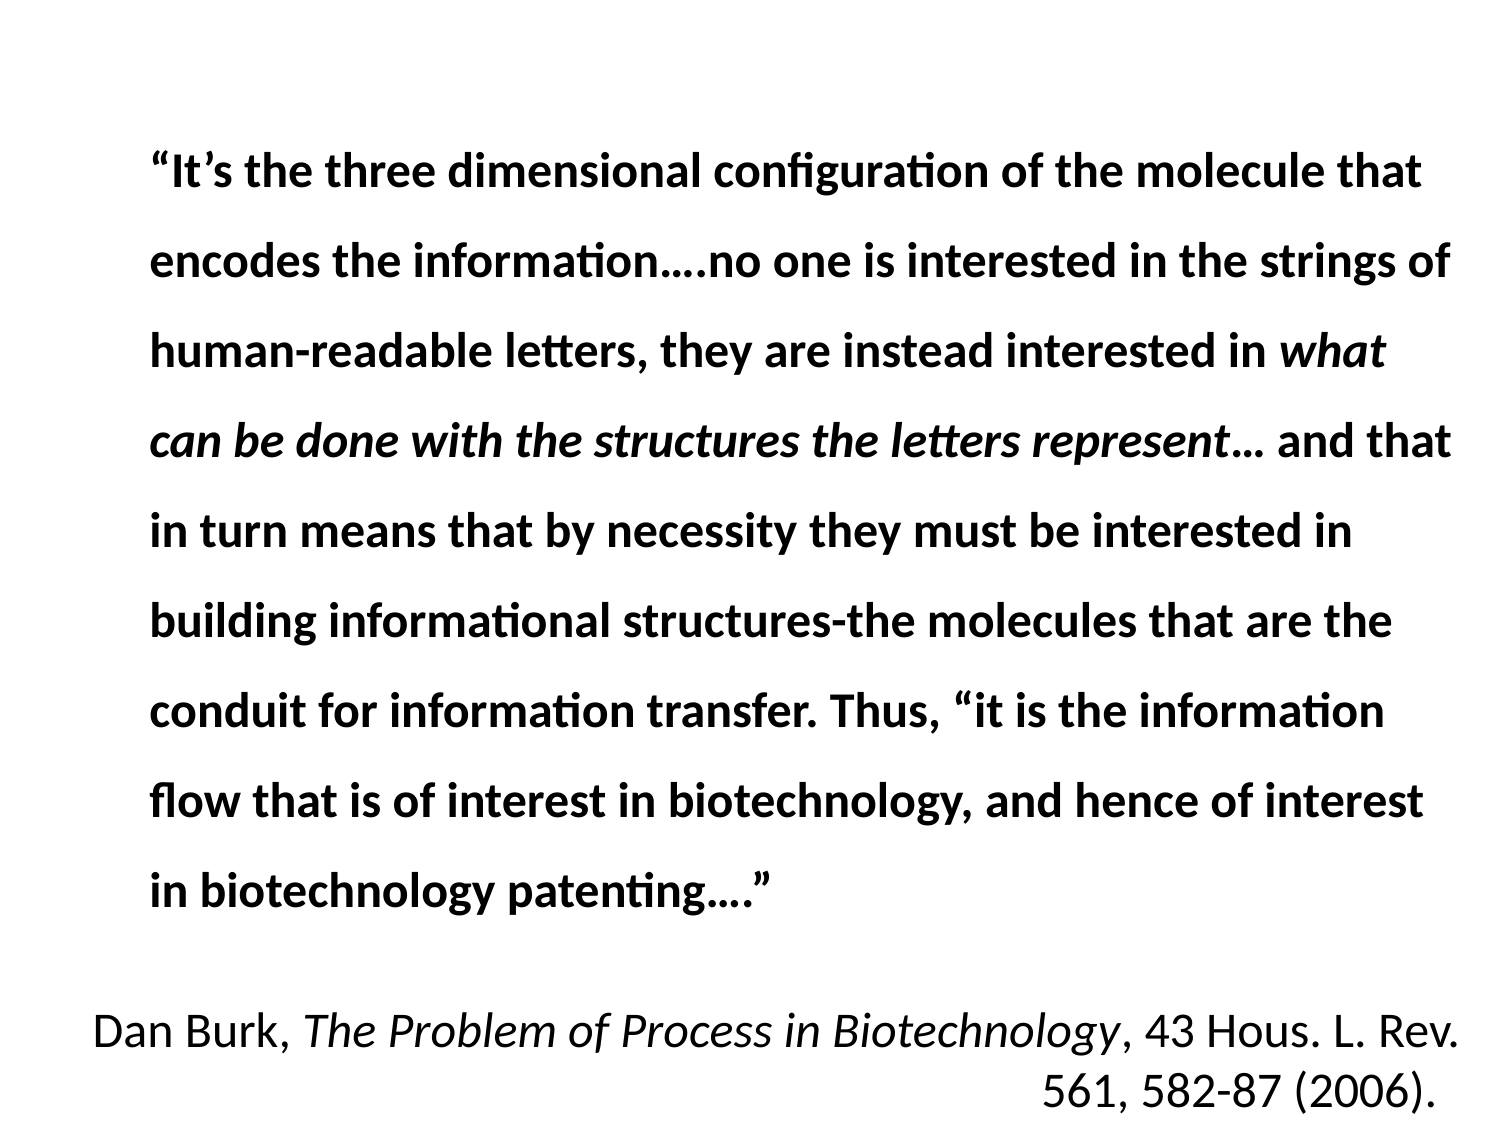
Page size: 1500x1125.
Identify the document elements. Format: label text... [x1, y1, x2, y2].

list “It’s the three dimensional configuration of the molecule that encodes the information….no one is interested in the strings of human-readable letters, they are instead interested in what can be done with the structures the letters represent… and that in turn means that by necessity they must be interested in building informational structures-the molecules that are the conduit for information transfer. Thus, “it is the information flow that is of interest in biotechnology, and hence of interest in biotechnology patenting….” Dan Burk, The Problem of Process in Biotechnology, 43 Hous. L. Rev. 561, 582-87 (2006). [50, 99, 1475, 1125]
